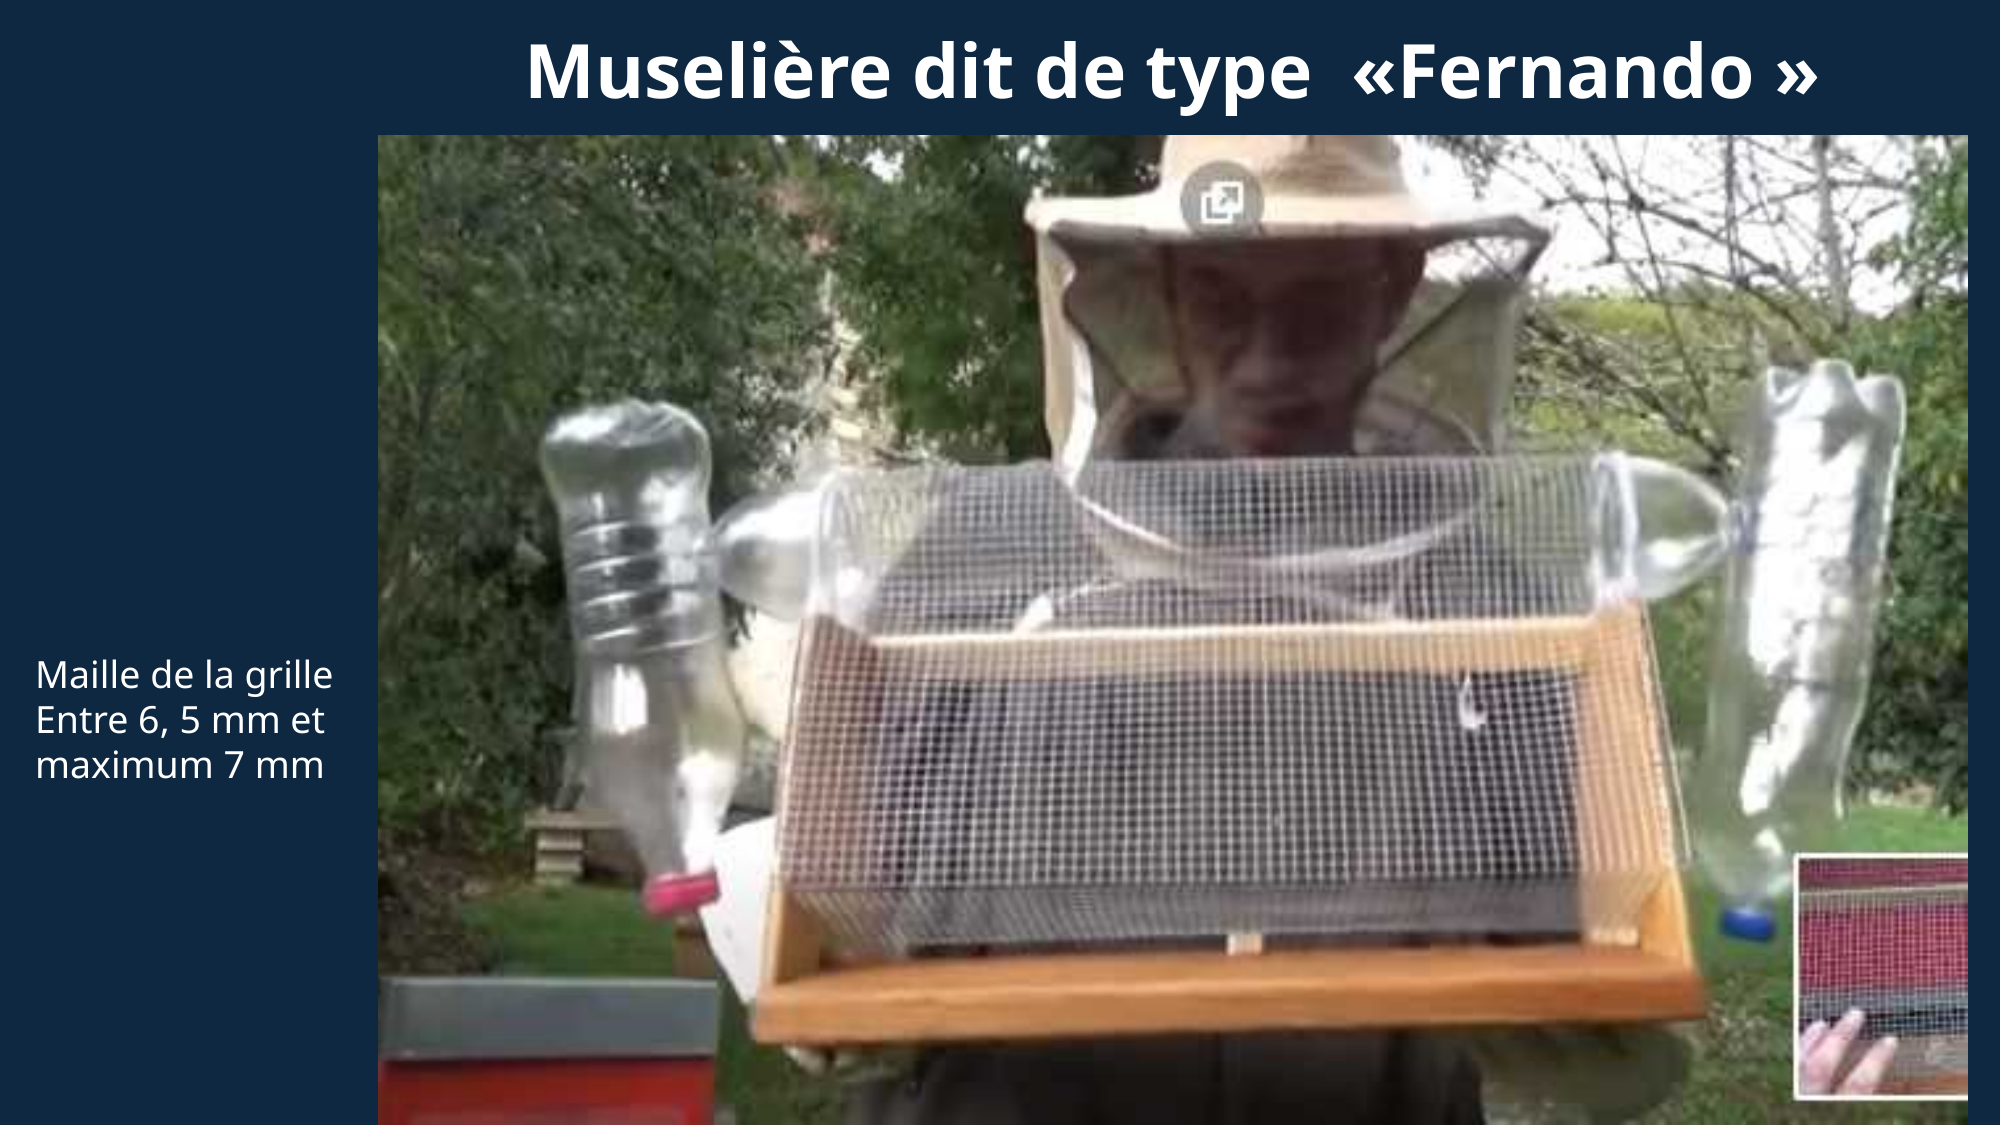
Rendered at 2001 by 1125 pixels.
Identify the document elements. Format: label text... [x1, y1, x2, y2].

text_box Muselière dit de type «Fernando » [441, 16, 1906, 122]
picture [378, 135, 1969, 1125]
text_box Maille de la grille Entre 6, 5 mm et maximum 7 mm [20, 643, 359, 794]
